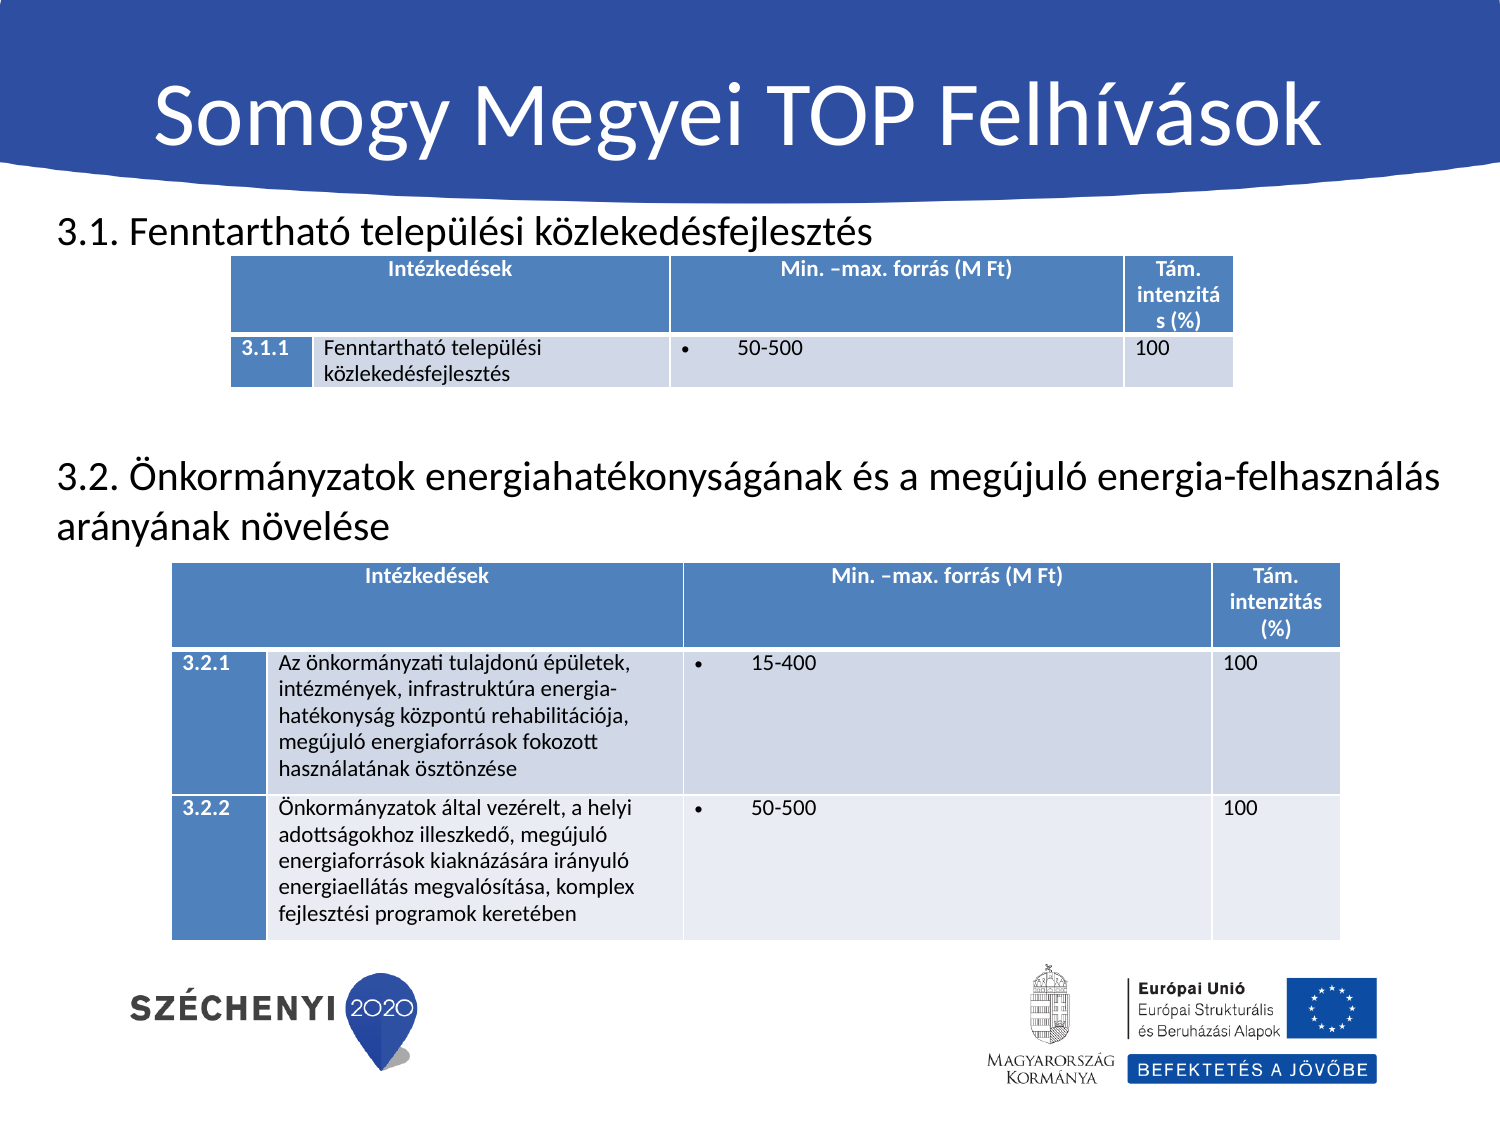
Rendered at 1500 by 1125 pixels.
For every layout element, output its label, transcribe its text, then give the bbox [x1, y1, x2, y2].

table_header Min. –max. forrás (M Ft) [671, 256, 1123, 332]
table_header Tám. intenzitás (%) [1125, 256, 1233, 332]
table_cell 3.2.1 [172, 652, 266, 794]
table_header Intézkedések [231, 256, 669, 332]
table_cell 50-500 [684, 796, 1211, 940]
title Somogy Megyei TOP Felhívások [74, 44, 1426, 173]
table_cell Az önkormányzati tulajdonú épületek, intézmények, infrastruktúra energia-hatékonyság központú rehabilitációja, megújuló energiaforrások fokozott használatának ösztönzése [268, 652, 683, 794]
table_cell 3.2.2 [172, 796, 266, 940]
table_header Intézkedések [172, 563, 683, 647]
table_cell 50-500 [671, 337, 1123, 387]
table_cell Önkormányzatok által vezérelt, a helyi adottságokhoz illeszkedő, megújuló energiaforrások kiaknázására irányuló energiaellátás megvalósítása, komplex fejlesztési programok keretében [268, 796, 683, 940]
table_cell Fenntartható települési közlekedésfejlesztés [314, 337, 669, 387]
table_header Min. –max. forrás (M Ft) [684, 563, 1211, 647]
table_cell 100 [1213, 652, 1340, 794]
table_header Tám. intenzitás (%) [1213, 563, 1340, 647]
table_cell 3.1.1 [231, 337, 312, 387]
table_cell 100 [1125, 337, 1233, 387]
table_cell 15-400 [684, 652, 1211, 794]
picture [0, 0, 1500, 1125]
table_cell 100 [1213, 796, 1340, 940]
list 3.1. Fenntartható települési közlekedésfejlesztés 3.2. Önkormányzatok energiahatékonyságának és a megújuló energia-felhasználás arányának növelése [41, 196, 1459, 1006]
